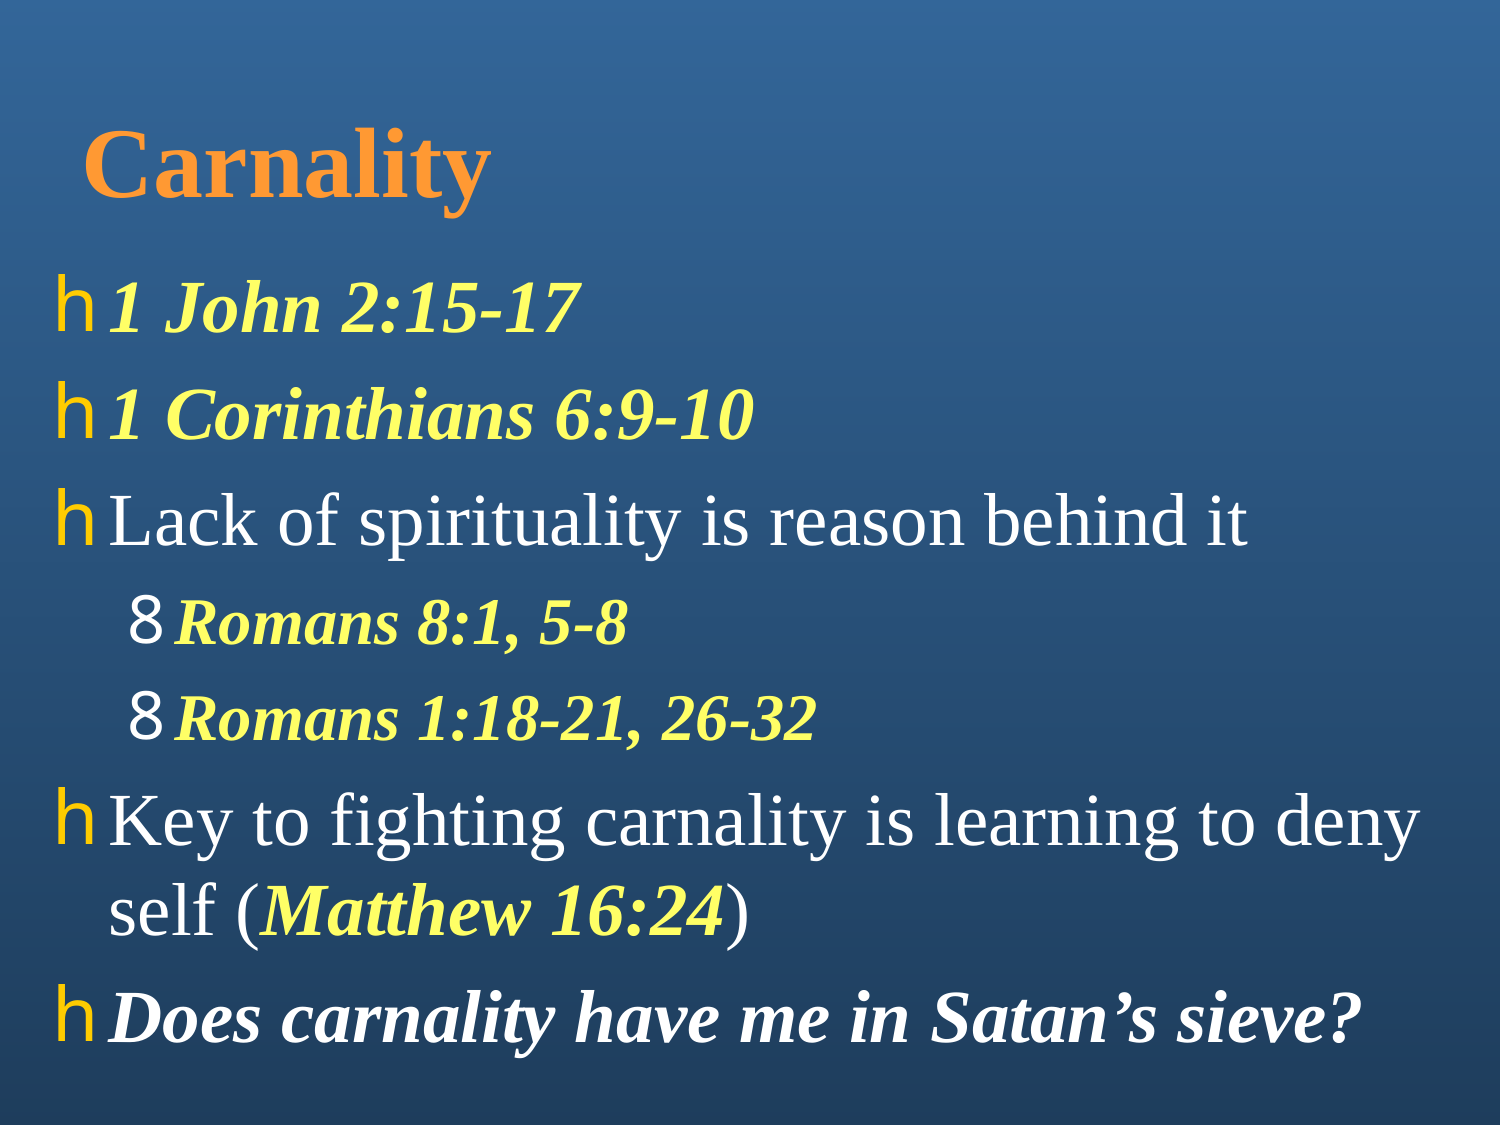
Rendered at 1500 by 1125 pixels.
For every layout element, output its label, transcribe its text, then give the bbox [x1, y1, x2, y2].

title Carnality [66, 37, 1342, 225]
list 1 John 2:15-17 1 Corinthians 6:9-10 Lack of spirituality is reason behind it Romans 8:1, 5-8 Romans 1:18-21, 26-32 Key to fighting carnality is learning to deny self (Matthew 16:24) Does carnality have me in Satan’s sieve? [37, 249, 1450, 935]
